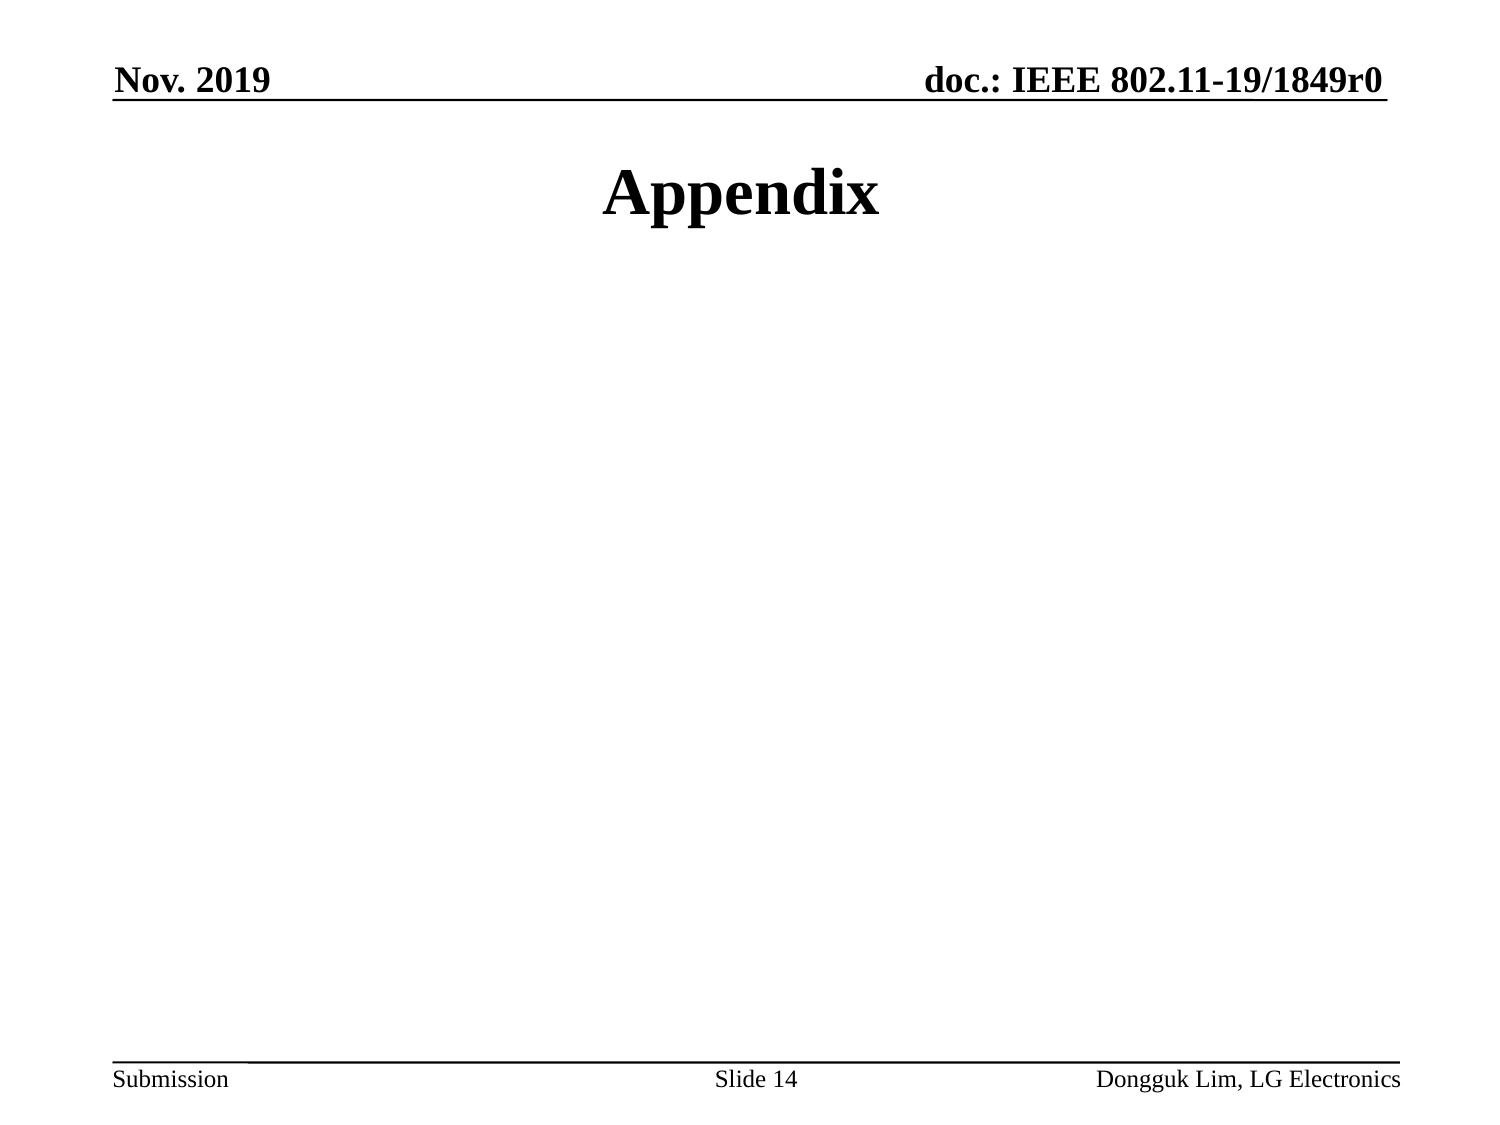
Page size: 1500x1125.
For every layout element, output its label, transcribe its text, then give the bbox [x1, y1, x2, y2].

slide_number Slide 14 [712, 1061, 800, 1093]
footer Dongguk Lim, LG Electronics [1092, 1061, 1402, 1093]
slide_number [114, 54, 273, 101]
title Appendix [112, 112, 1388, 263]
